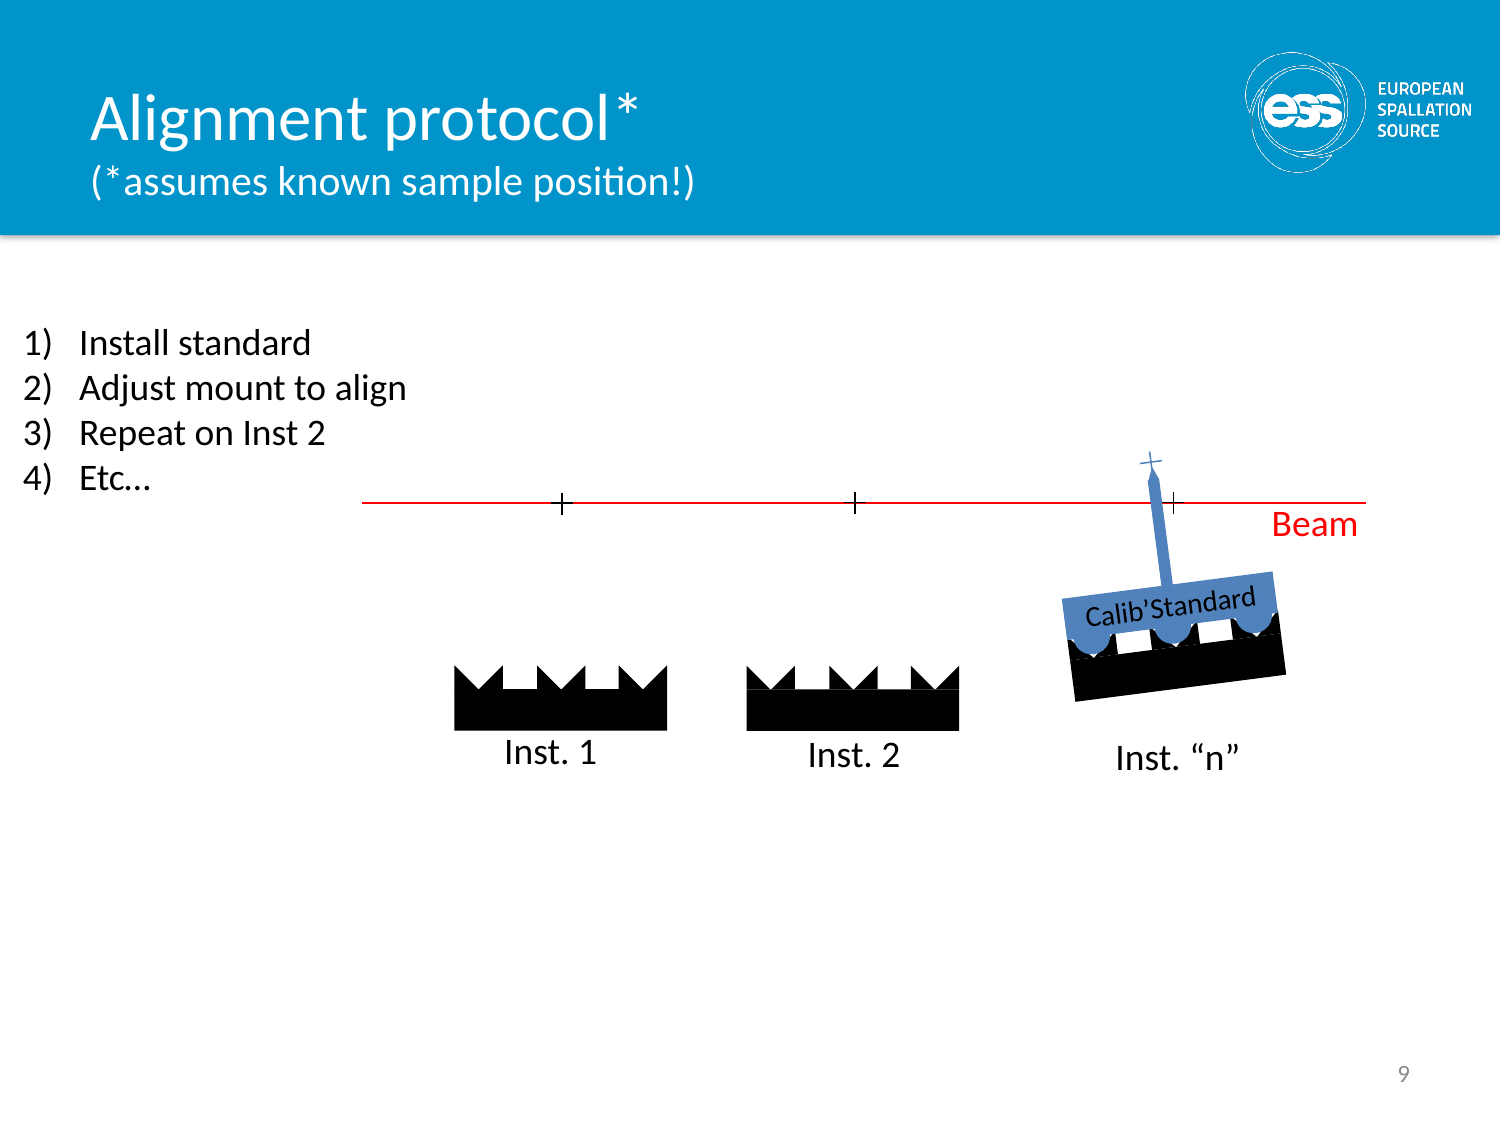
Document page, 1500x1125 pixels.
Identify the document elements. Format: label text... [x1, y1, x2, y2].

picture [1400, 83, 1407, 94]
picture [1454, 83, 1458, 94]
picture [1432, 125, 1438, 136]
picture [1422, 125, 1428, 134]
slide_number 9 [1074, 1042, 1425, 1103]
title Alignment protocol* (*assumes known sample position!) [75, 45, 1247, 233]
picture [1264, 94, 1342, 127]
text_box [1055, 450, 1269, 645]
picture [1398, 109, 1406, 115]
text_box Inst. 1 [489, 739, 613, 780]
text_box Install standard Adjust mount to align Repeat on Inst 2 Etc… [8, 310, 423, 506]
picture [1443, 86, 1450, 93]
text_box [1070, 623, 1284, 689]
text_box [454, 665, 668, 731]
text_box Beam [1272, 491, 1374, 552]
picture [1379, 83, 1385, 94]
picture [1389, 104, 1393, 115]
text_box Inst. “n” [1100, 725, 1256, 786]
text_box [550, 492, 574, 515]
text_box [843, 491, 867, 515]
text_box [746, 665, 960, 732]
picture [1423, 83, 1430, 94]
picture [1436, 104, 1444, 115]
picture [1418, 104, 1423, 115]
text_box Inst. 2 [792, 740, 916, 783]
picture [1409, 104, 1415, 115]
